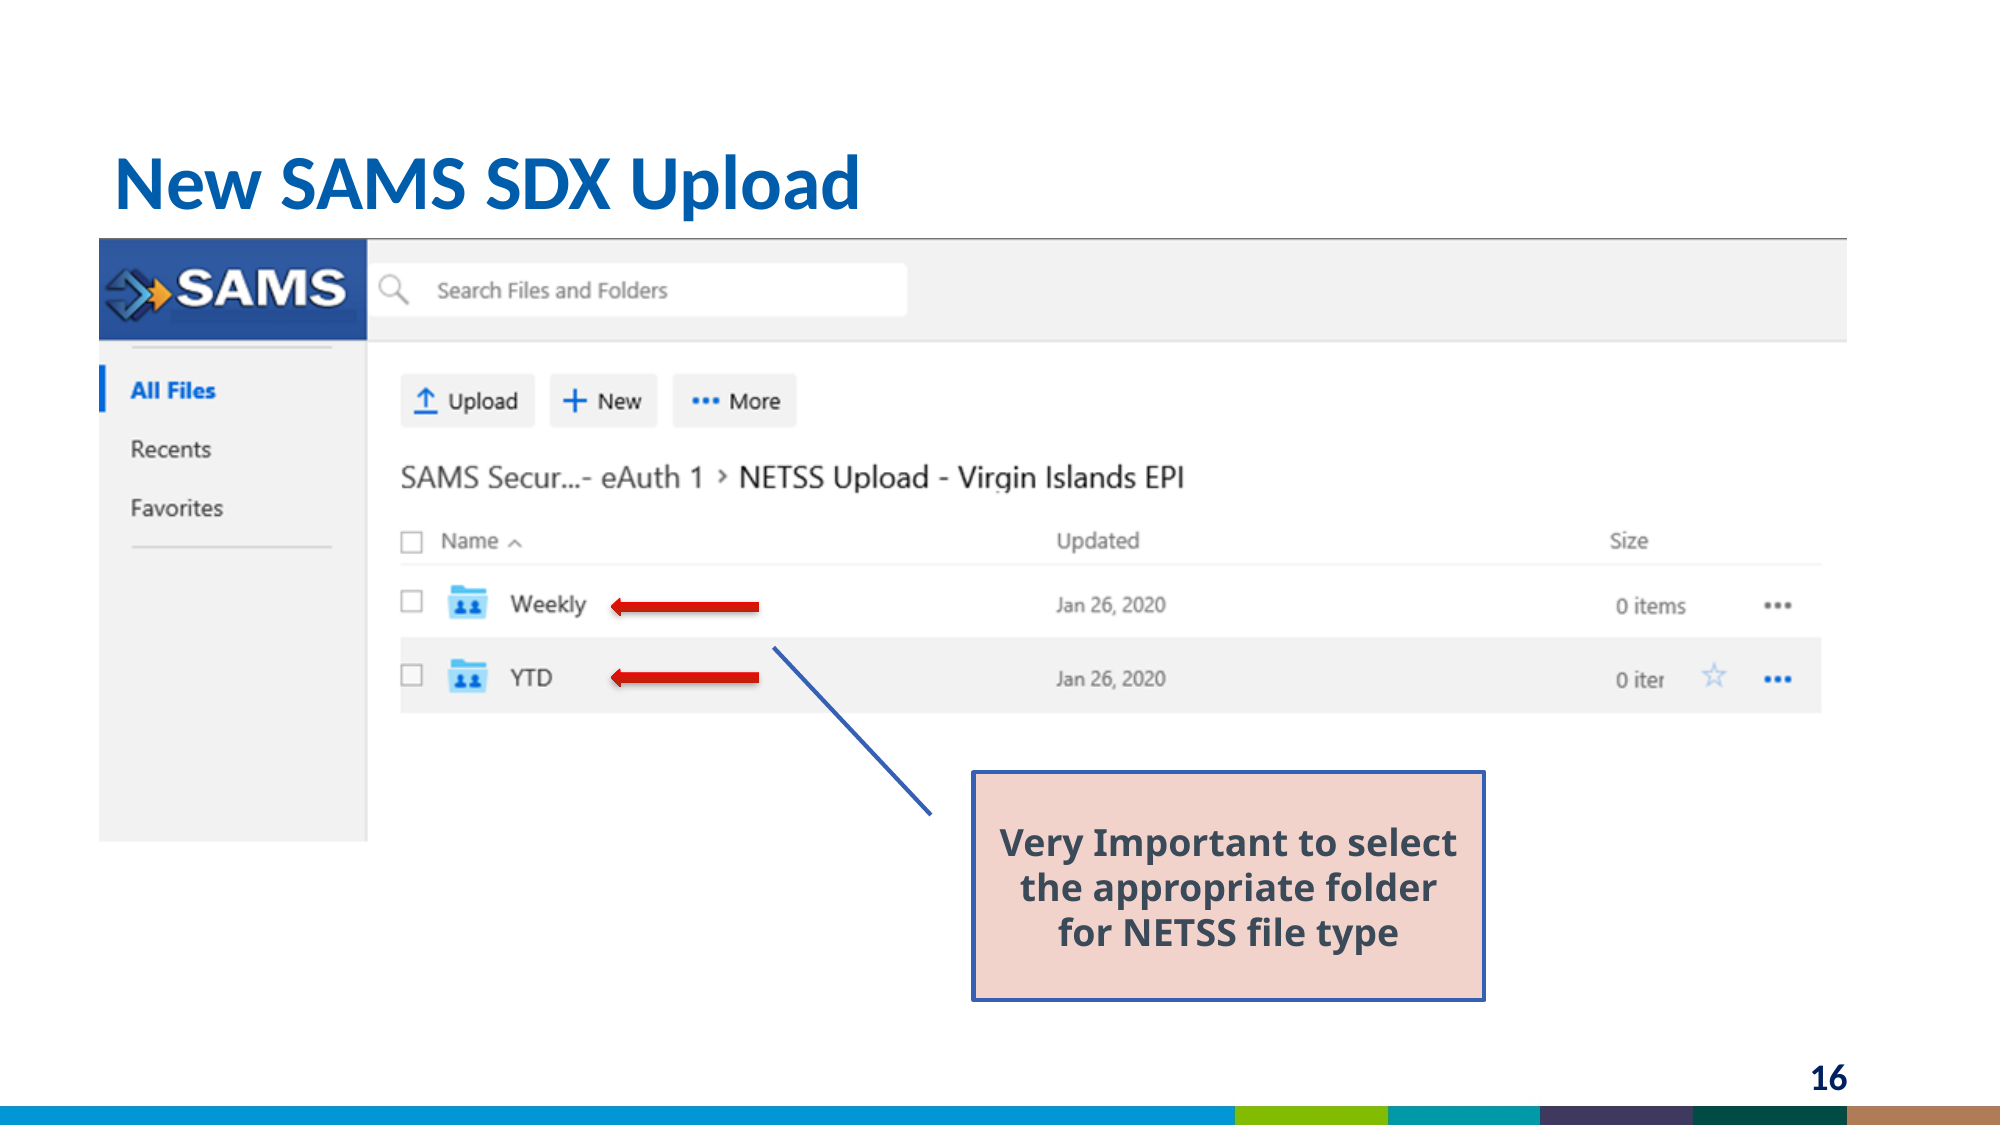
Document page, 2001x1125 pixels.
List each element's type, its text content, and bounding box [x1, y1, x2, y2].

title New SAMS SDX Upload [99, 45, 1900, 233]
text_box 16 [1412, 1045, 1863, 1103]
picture [99, 238, 1847, 1064]
picture [0, 1096, 2000, 1125]
